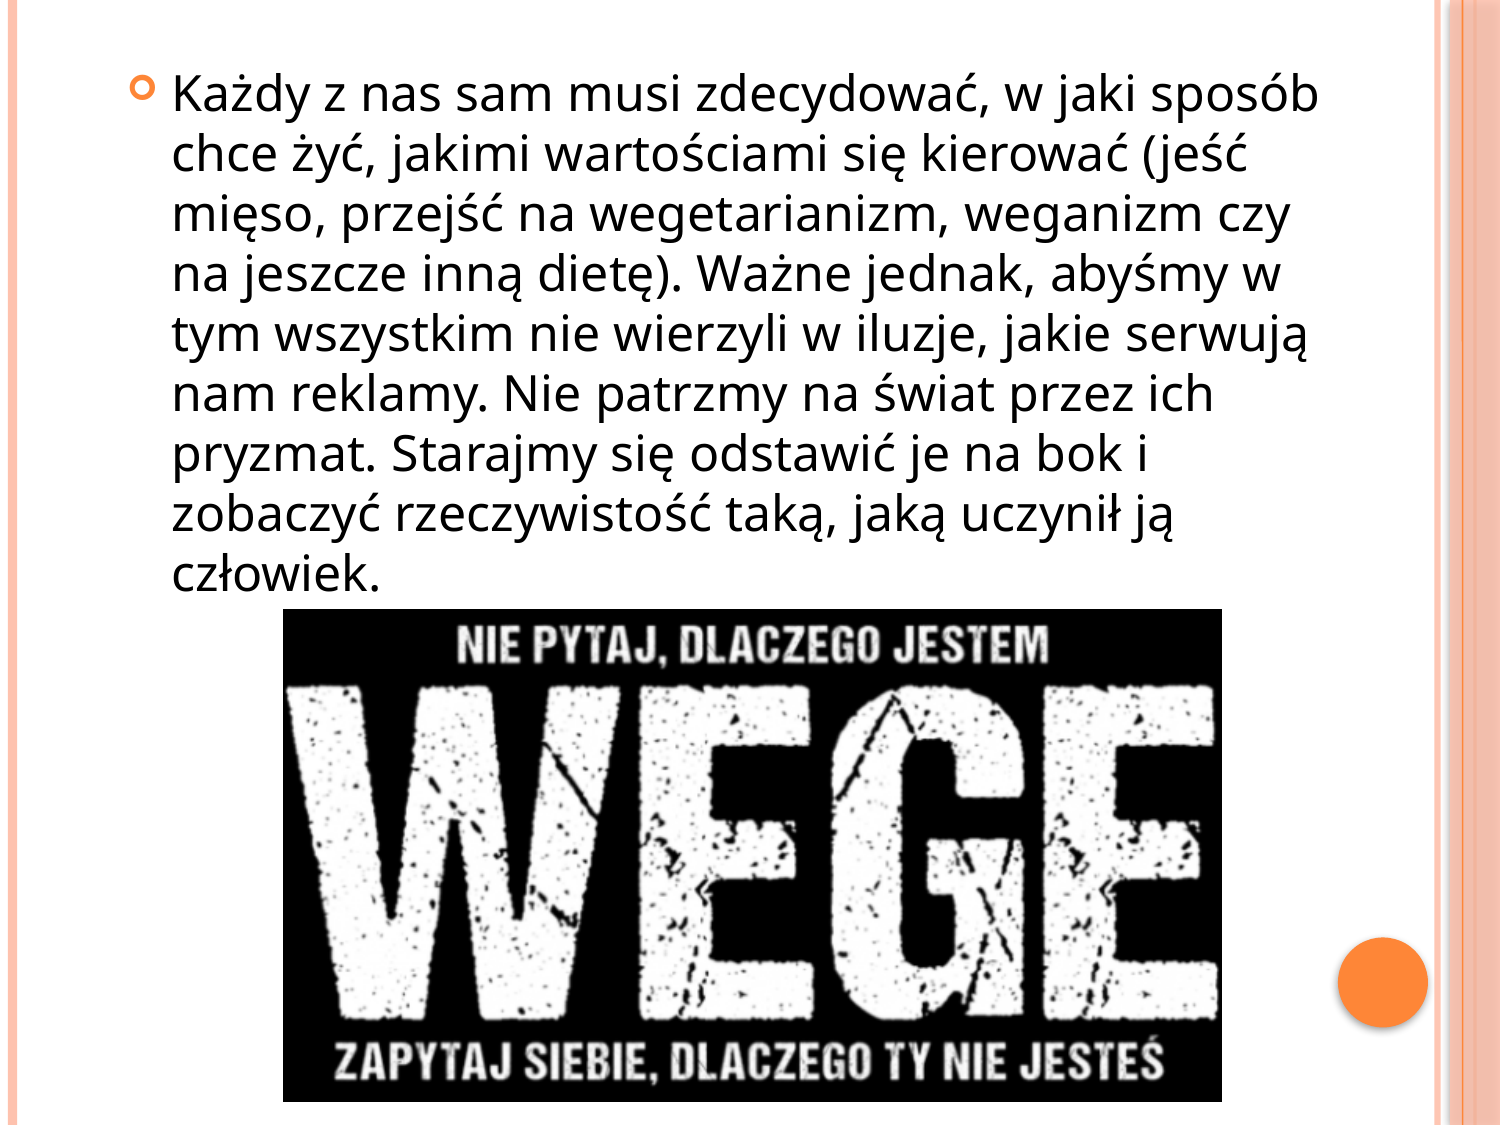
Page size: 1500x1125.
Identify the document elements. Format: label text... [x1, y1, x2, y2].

picture [283, 609, 1222, 1103]
list Każdy z nas sam musi zdecydować, w jaki sposób chce żyć, jakimi wartościami się kierować (jeść mięso, przejść na wegetarianizm, weganizm czy na jeszcze inną dietę). Ważne jednak, abyśmy w tym wszystkim nie wierzyli w iluzje, jakie serwują nam reklamy. Nie patrzmy na świat przez ich pryzmat. Starajmy się odstawić je na bok i zobaczyć rzeczywistość taką, jaką uczynił ją człowiek. [112, 54, 1338, 854]
